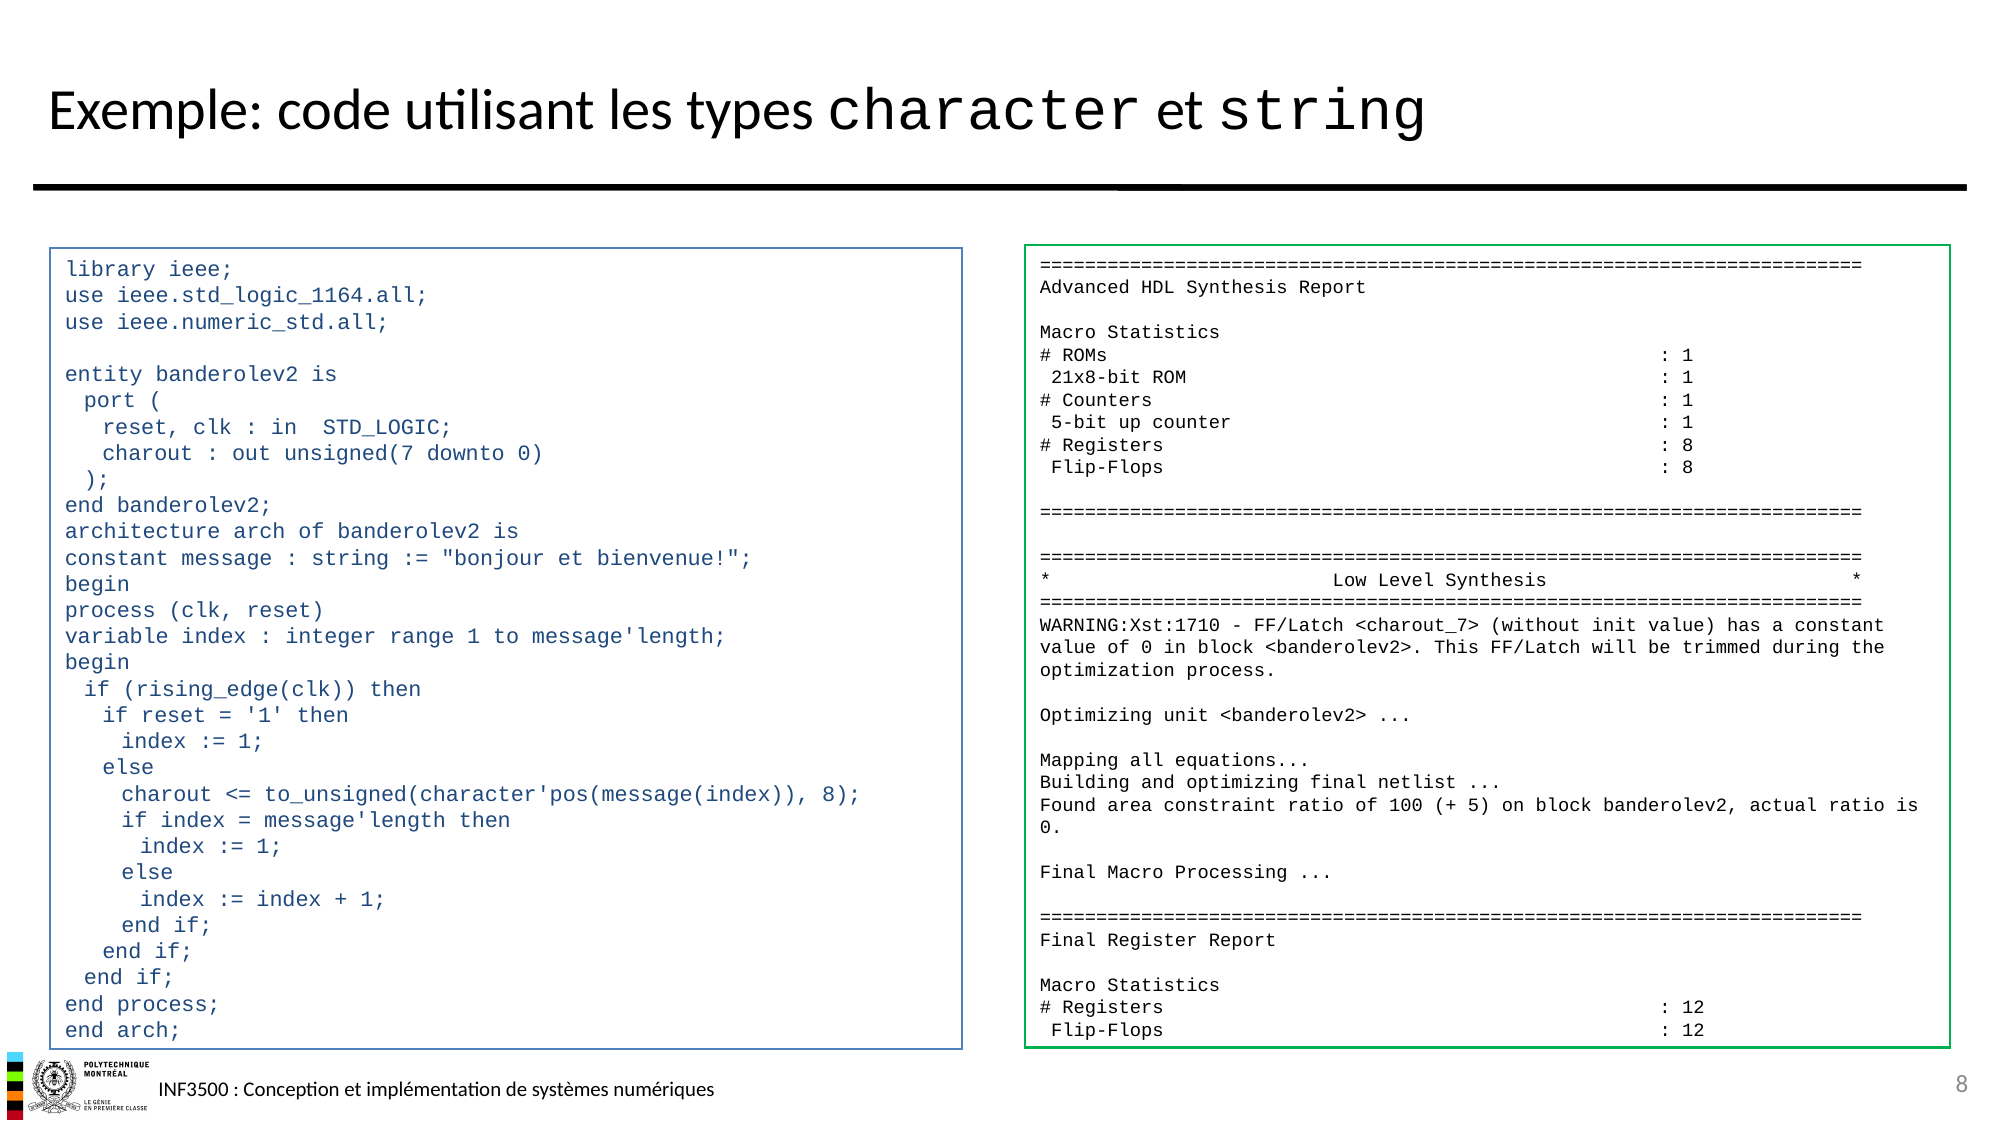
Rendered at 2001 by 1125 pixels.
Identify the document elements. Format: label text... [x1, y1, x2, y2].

text_box ========================================================================= Advanced HDL Synthesis Report Macro Statistics # ROMs : 1 21x8-bit ROM : 1 # Counters : 1 5-bit up counter : 1 # Registers : 8 Flip-Flops : 8 ========================================================================= ========================================================================= * Low Level Synthesis * ========================================================================= WARNING:Xst:1710 - FF/Latch <charout_7> (without init value) has a constant value of 0 in block <banderolev2>. This FF/Latch will be trimmed during the optimization process. Optimizing unit <banderolev2> ... Mapping all equations... Building and optimizing final netlist ... Found area constraint ratio of 100 (+ 5) on block banderolev2, actual ratio is 0. Final Macro Processing ... ========================================================================= Final Register Report Macro Statistics # Registers : 12 Flip-Flops : 12 [1025, 245, 1950, 1048]
title Exemple: code utilisant les types character et string [33, 24, 1967, 188]
text_box library ieee; use ieee.std_logic_1164.all; use ieee.numeric_std.all; entity banderolev2 is port ( reset, clk : in STD_LOGIC; charout : out unsigned(7 downto 0) ); end banderolev2; architecture arch of banderolev2 is constant message : string := "bonjour et bienvenue!"; begin process (clk, reset) variable index : integer range 1 to message'length; begin if (rising_edge(clk)) then if reset = '1' then index := 1; else charout <= to_unsigned(character'pos(message(index)), 8); if index = message'length then index := 1; else index := index + 1; end if; end if; end if; end process; end arch; [49, 247, 963, 1049]
picture [7, 1052, 149, 1120]
slide_number 8 [1883, 1052, 1984, 1113]
